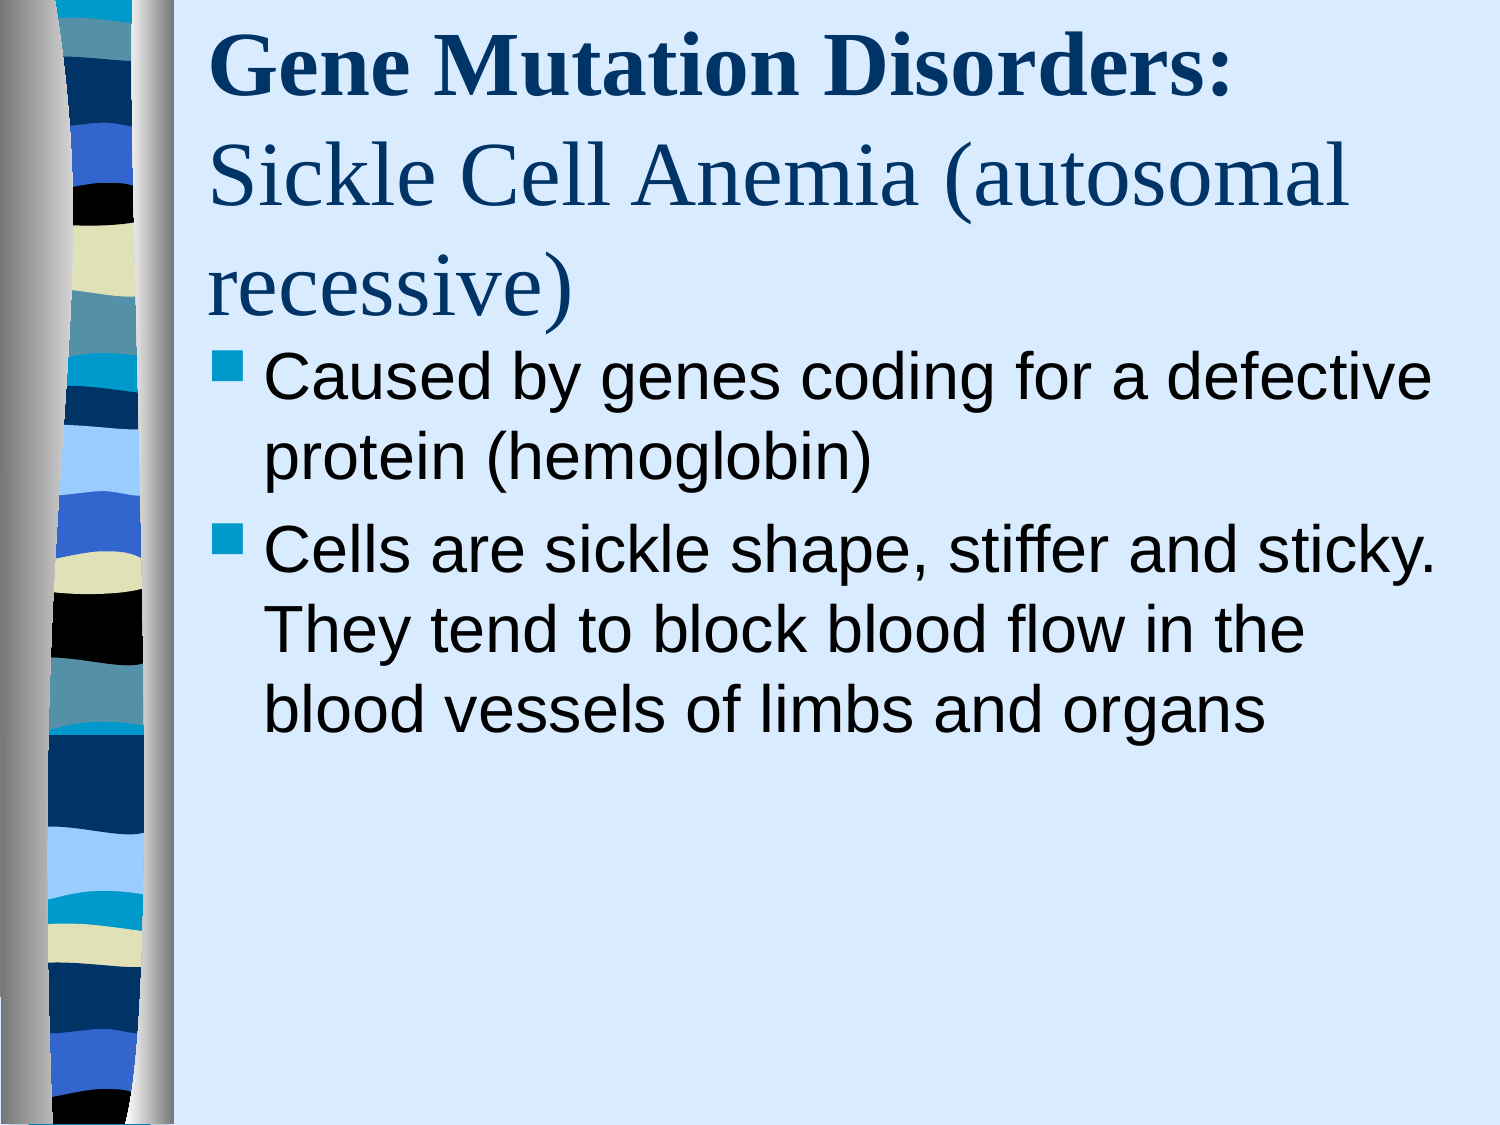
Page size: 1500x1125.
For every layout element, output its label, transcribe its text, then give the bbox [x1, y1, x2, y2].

list Caused by genes coding for a defective protein (hemoglobin) Cells are sickle shape, stiffer and sticky. They tend to block blood flow in the blood vessels of limbs and organs [192, 324, 1468, 1001]
title Gene Mutation Disorders: Sickle Cell Anemia (autosomal recessive) [192, 74, 1468, 263]
